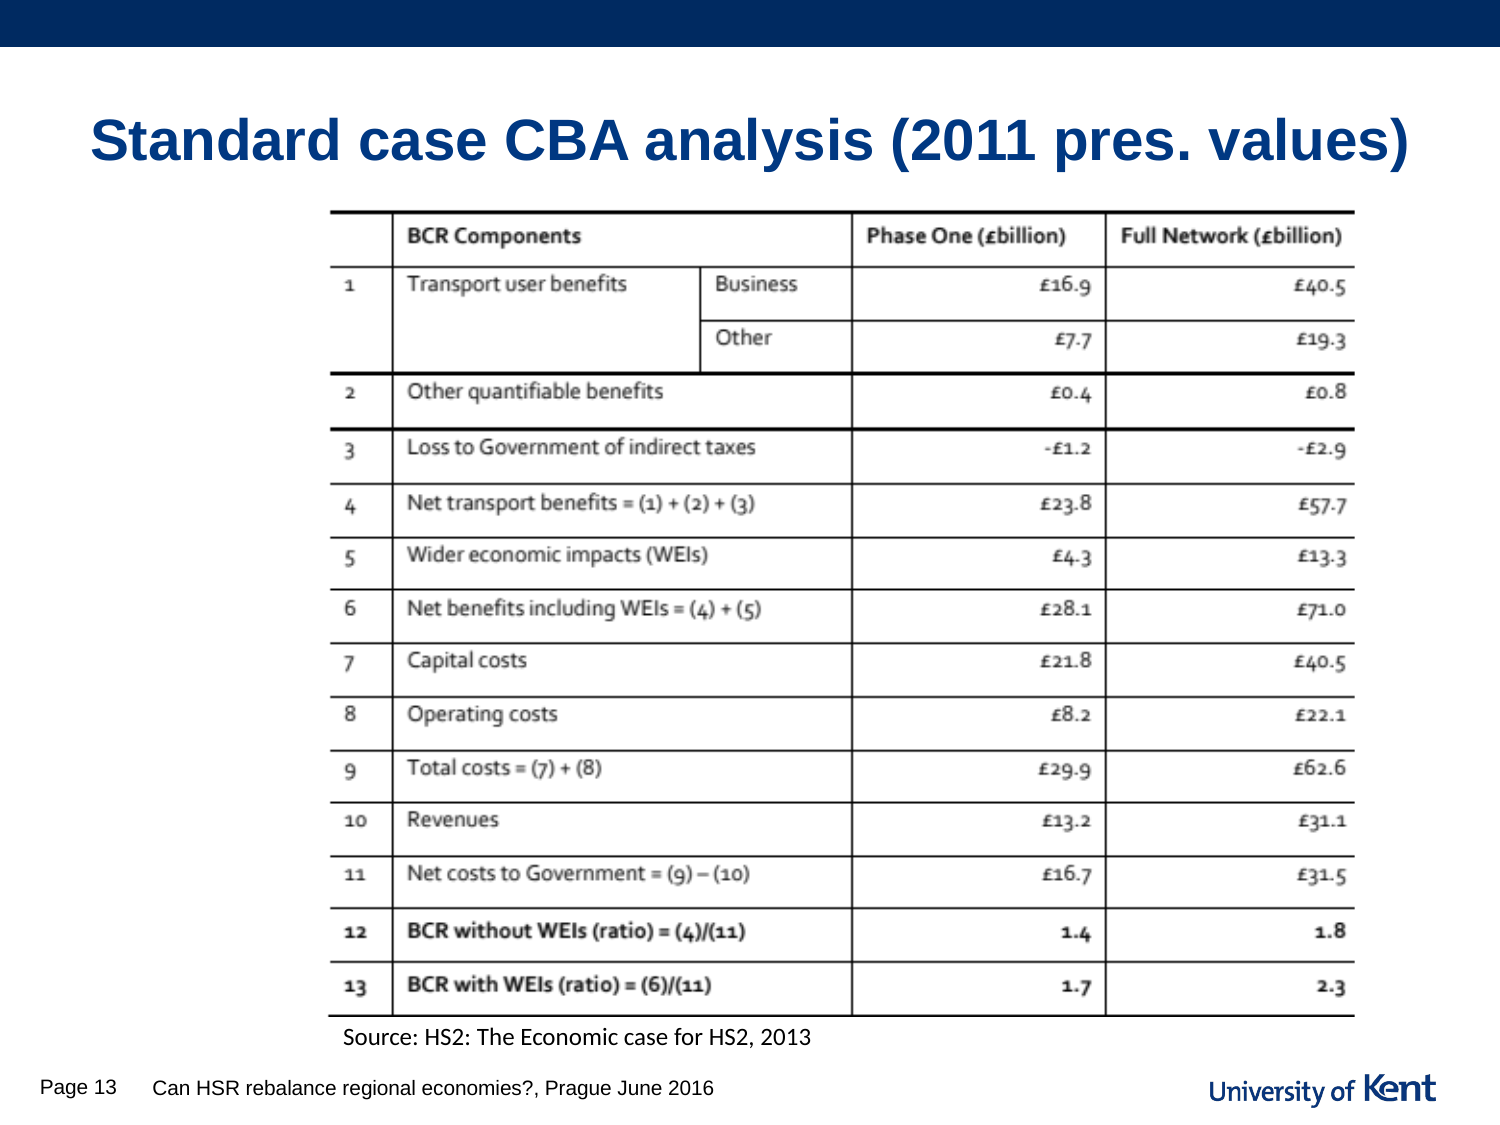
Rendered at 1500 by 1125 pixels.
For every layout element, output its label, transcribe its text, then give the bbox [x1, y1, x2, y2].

text_box Source: HS2: The Economic case for HS2, 2013 [328, 1025, 828, 1059]
slide_number Page 13 [24, 1064, 136, 1109]
picture [323, 206, 1355, 1017]
title Standard case CBA analysis (2011 pres. values) [75, 90, 1436, 185]
footer Can HSR rebalance regional economies?, Prague June 2016 [137, 1067, 1132, 1112]
picture [1210, 1074, 1436, 1108]
